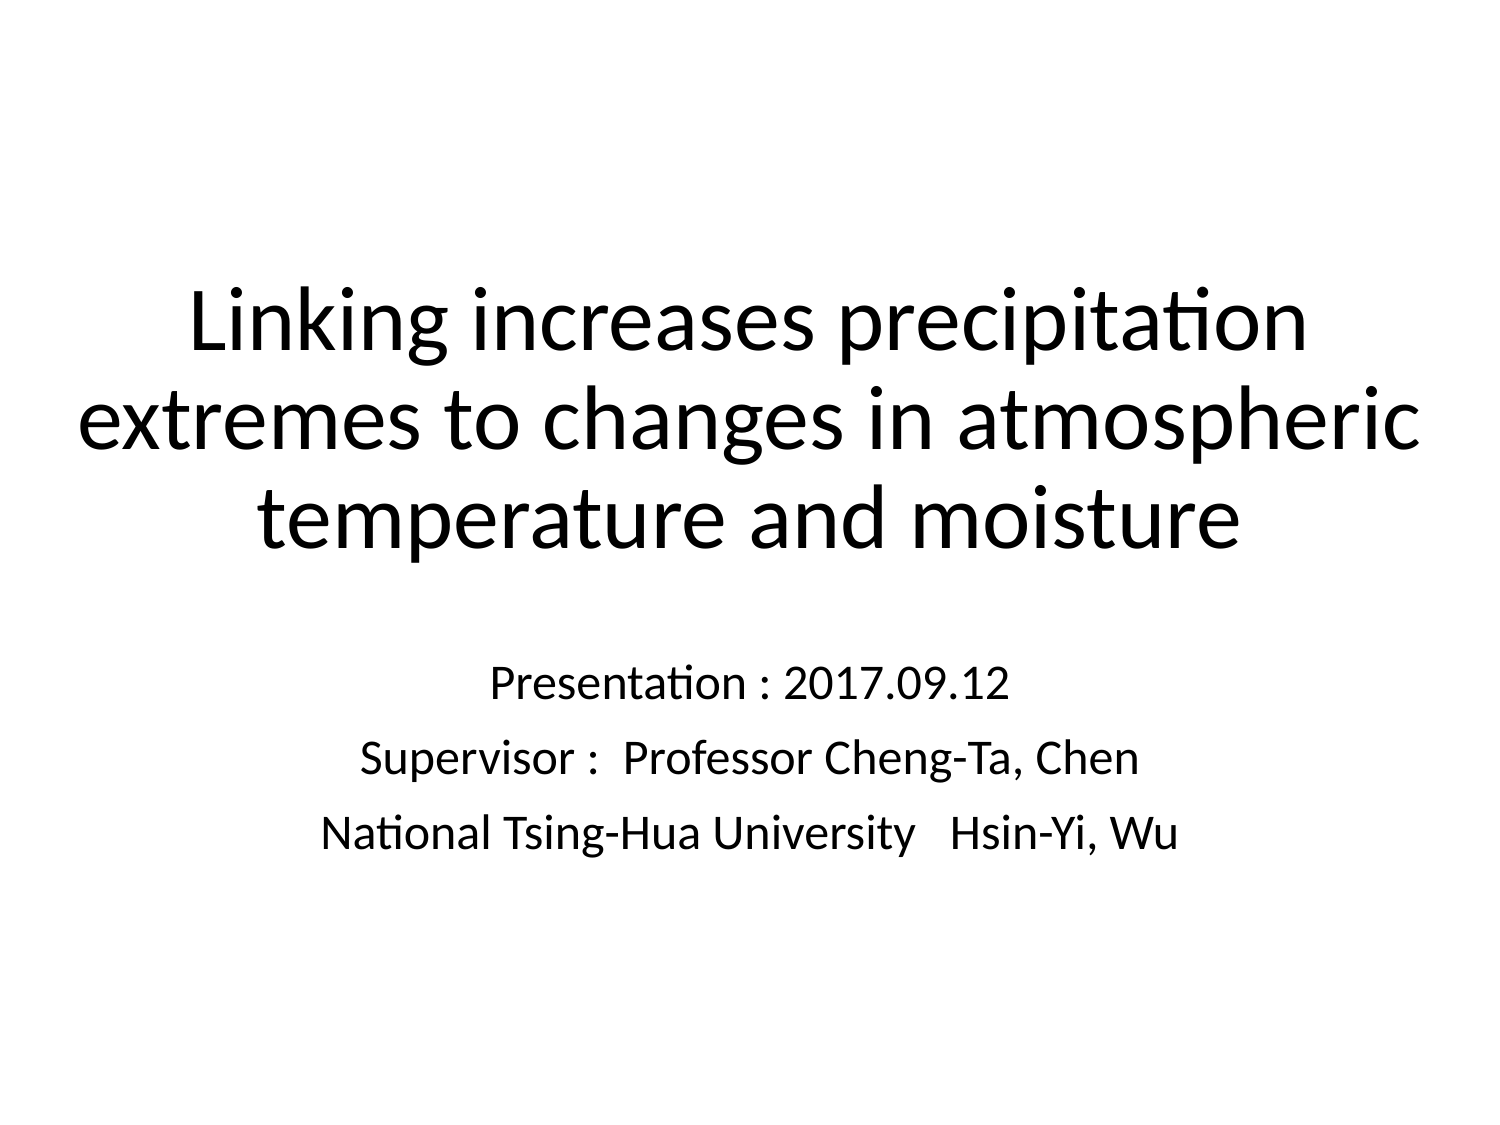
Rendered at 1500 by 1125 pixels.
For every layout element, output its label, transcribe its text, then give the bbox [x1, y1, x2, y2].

title Linking increases precipitation extremes to changes in atmospheric temperature and moisture [0, 184, 1500, 576]
subtitle Presentation : 2017.09.12 Supervisor : Professor Cheng-Ta, Chen National Tsing-Hua University Hsin-Yi, Wu [187, 648, 1313, 921]
